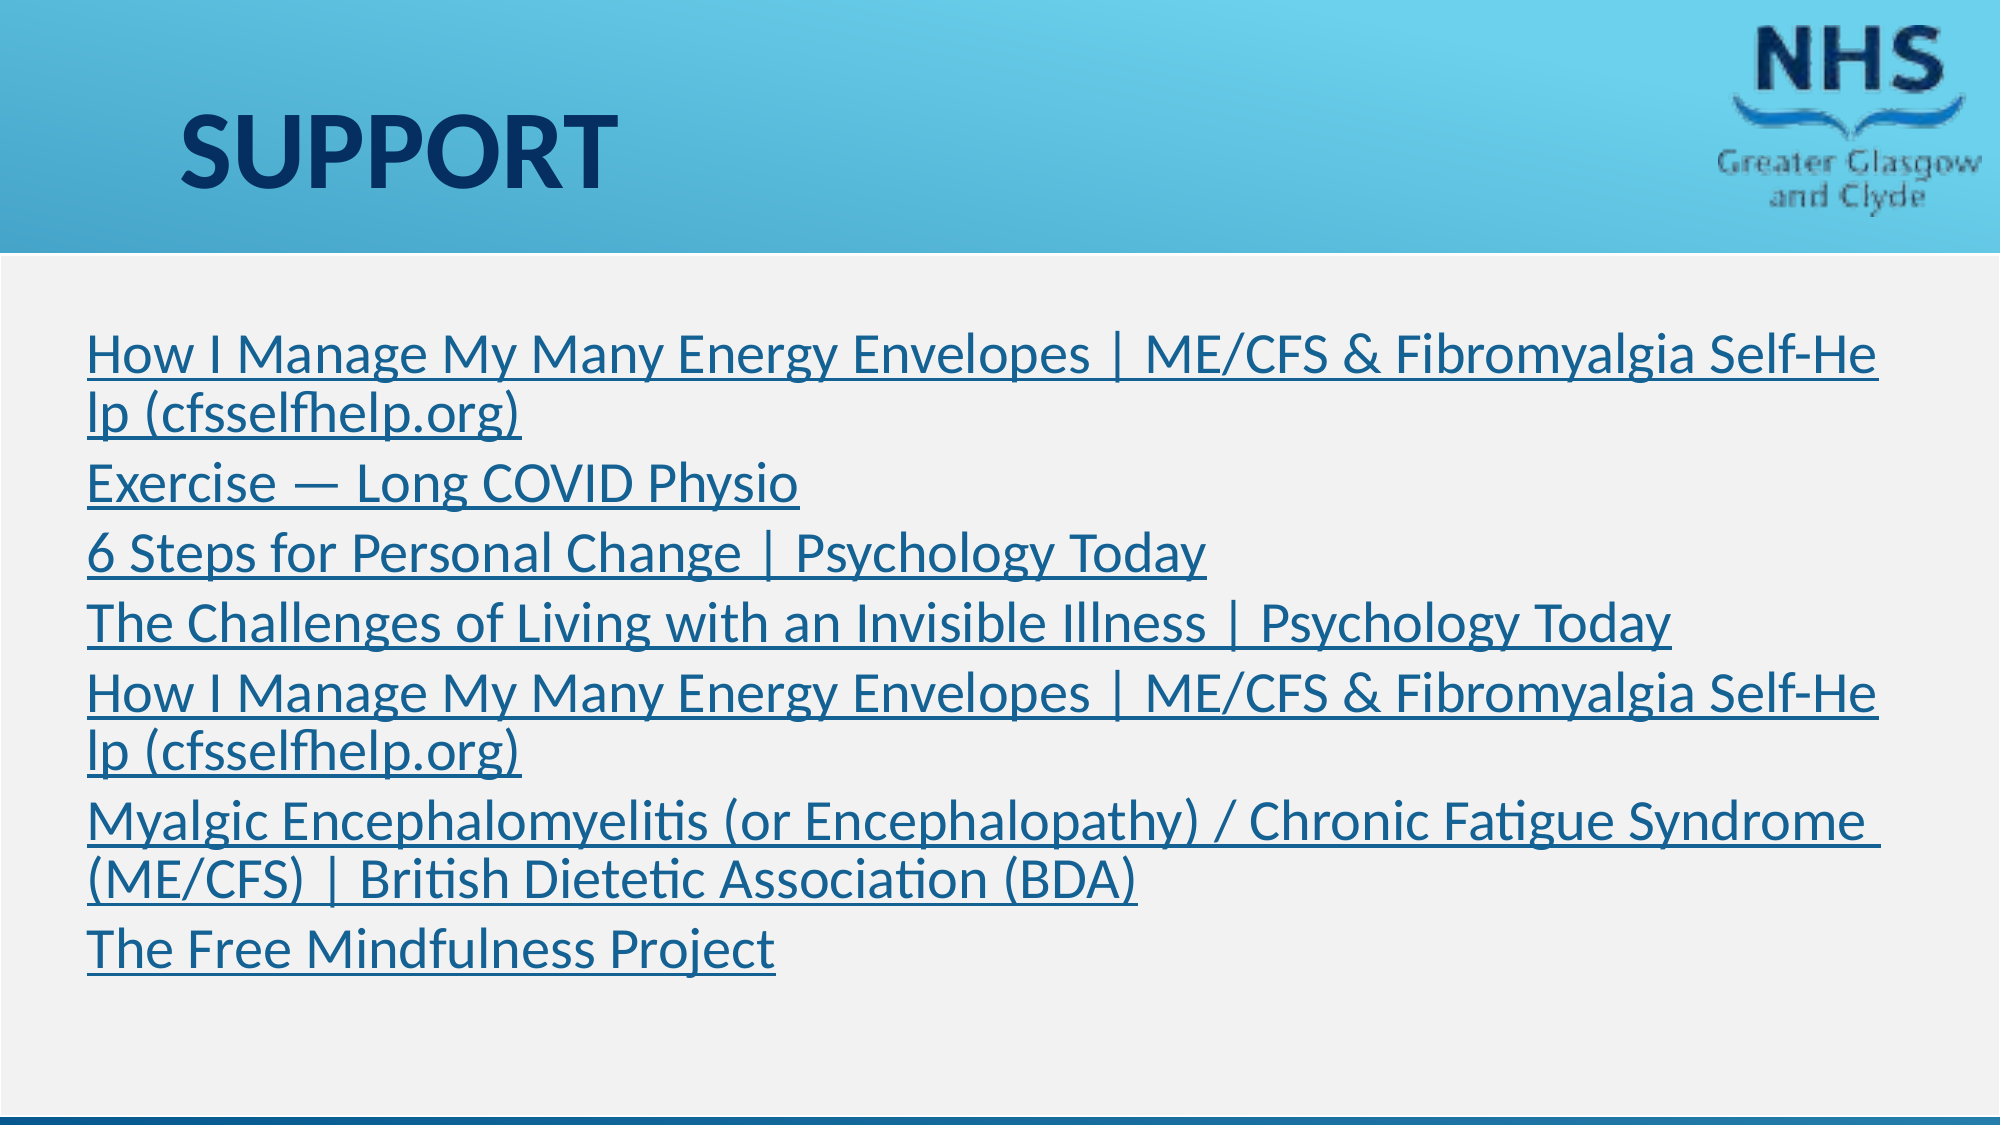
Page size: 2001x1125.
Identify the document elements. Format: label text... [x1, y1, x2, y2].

text_box How I Manage My Many Energy Envelopes | ME/CFS & Fibromyalgia Self-Help (cfsselfhelp.org) Exercise — Long COVID Physio 6 Steps for Personal Change | Psychology Today The Challenges of Living with an Invisible Illness | Psychology Today How I Manage My Many Energy Envelopes | ME/CFS & Fibromyalgia Self-Help (cfsselfhelp.org) Myalgic Encephalomyelitis (or Encephalopathy) / Chronic Fatigue Syndrome (ME/CFS) | British Dietetic Association (BDA) The Free Mindfulness Project [71, 238, 1905, 953]
text_box [0, 0, 2000, 253]
text_box [0, 1117, 2000, 1125]
text_box [0, 253, 2000, 1117]
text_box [1510, 485, 2000, 1013]
text_box SUPPORT [164, 69, 1537, 219]
picture [1718, 25, 1982, 217]
text_box [71, 55, 1633, 183]
